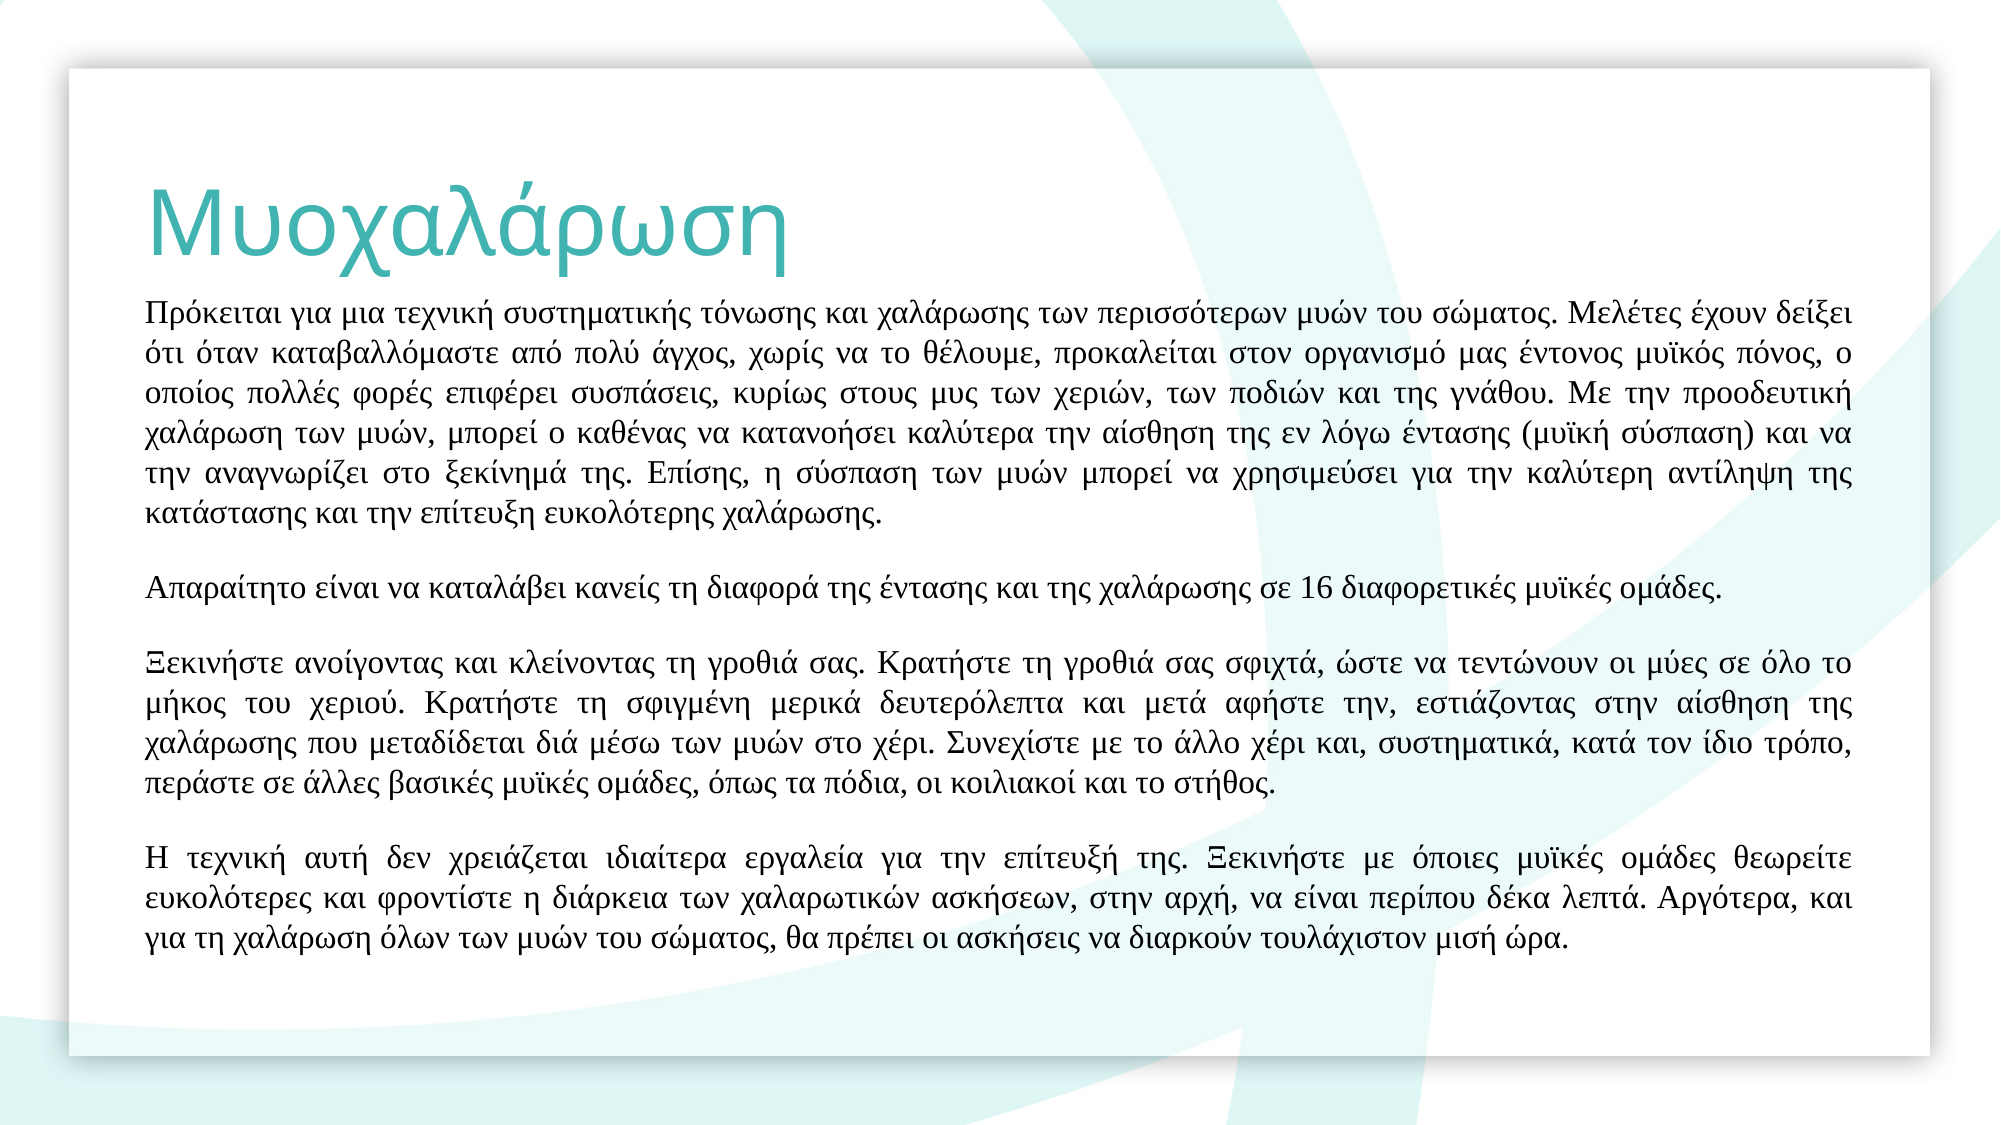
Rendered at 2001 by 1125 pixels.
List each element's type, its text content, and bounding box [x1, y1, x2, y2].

text_box Μυοχαλάρωση [130, 136, 1765, 282]
picture [0, 0, 2001, 1125]
text_box Πρόκειται για μια τεχνική συστηματικής τόνωσης και χαλάρωσης των περισσότερων μυών του σώματος. Μελέτες έχουν δείξει ότι όταν καταβαλλόμαστε από πολύ άγχος, χωρίς να το θέλουμε, προκαλείται στον οργανισμό μας έντονος μυϊκός πόνος, ο οποίος πολλές φορές επιφέρει συσπάσεις, κυρίως στους μυς των χεριών, των ποδιών και της γνάθου. Με την προοδευτική χαλάρωση των μυών, μπορεί ο καθένας να κατανοήσει καλύτερα την αίσθηση της εν λόγω έντασης (μυϊκή σύσπαση) και να την αναγνωρίζει στο ξεκίνημά της. Επίσης, η σύσπαση των μυών μπορεί να χρησιμεύσει για την καλύτερη αντίληψη της κατάστασης και την επίτευξη ευκολότερης χαλάρωσης. Απαραίτητο είναι να καταλάβει κανείς τη διαφορά της έντασης και της χαλάρωσης σε 16 διαφορετικές μυϊκές ομάδες. Ξεκινήστε ανοίγοντας και κλείνοντας τη γροθιά σας. Κρατήστε τη γροθιά σας σφιχτά, ώστε να τεντώνουν οι μύες σε όλο το μήκος του χεριού. Κρατήστε τη σφιγμένη μερικά δευτερόλεπτα και μετά αφήστε την, εστιάζοντας στην αίσθηση της χαλάρωσης που μεταδίδεται διά μέσω των μυών στο χέρι. Συνεχίστε με το άλλο χέρι και, συστηματικά, κατά τον ίδιο τρόπο, περάστε σε άλλες βασικές μυϊκές ομάδες, όπως τα πόδια, οι κοιλιακοί και το στήθος. Η τεχνική αυτή δεν χρειάζεται ιδιαίτερα εργαλεία για την επίτευξή της. Ξεκινήστε με όποιες μυϊκές ομάδες θεωρείτε ευκολότερες και φροντίστε η διάρκεια των χαλαρωτικών ασκήσεων, στην αρχή, να είναι περίπου δέκα λεπτά. Αργότερα, και για τη χαλάρωση όλων των μυών του σώματος, θα πρέπει οι ασκήσεις να διαρκούν τουλάχιστον μισή ώρα. [130, 282, 1870, 1125]
